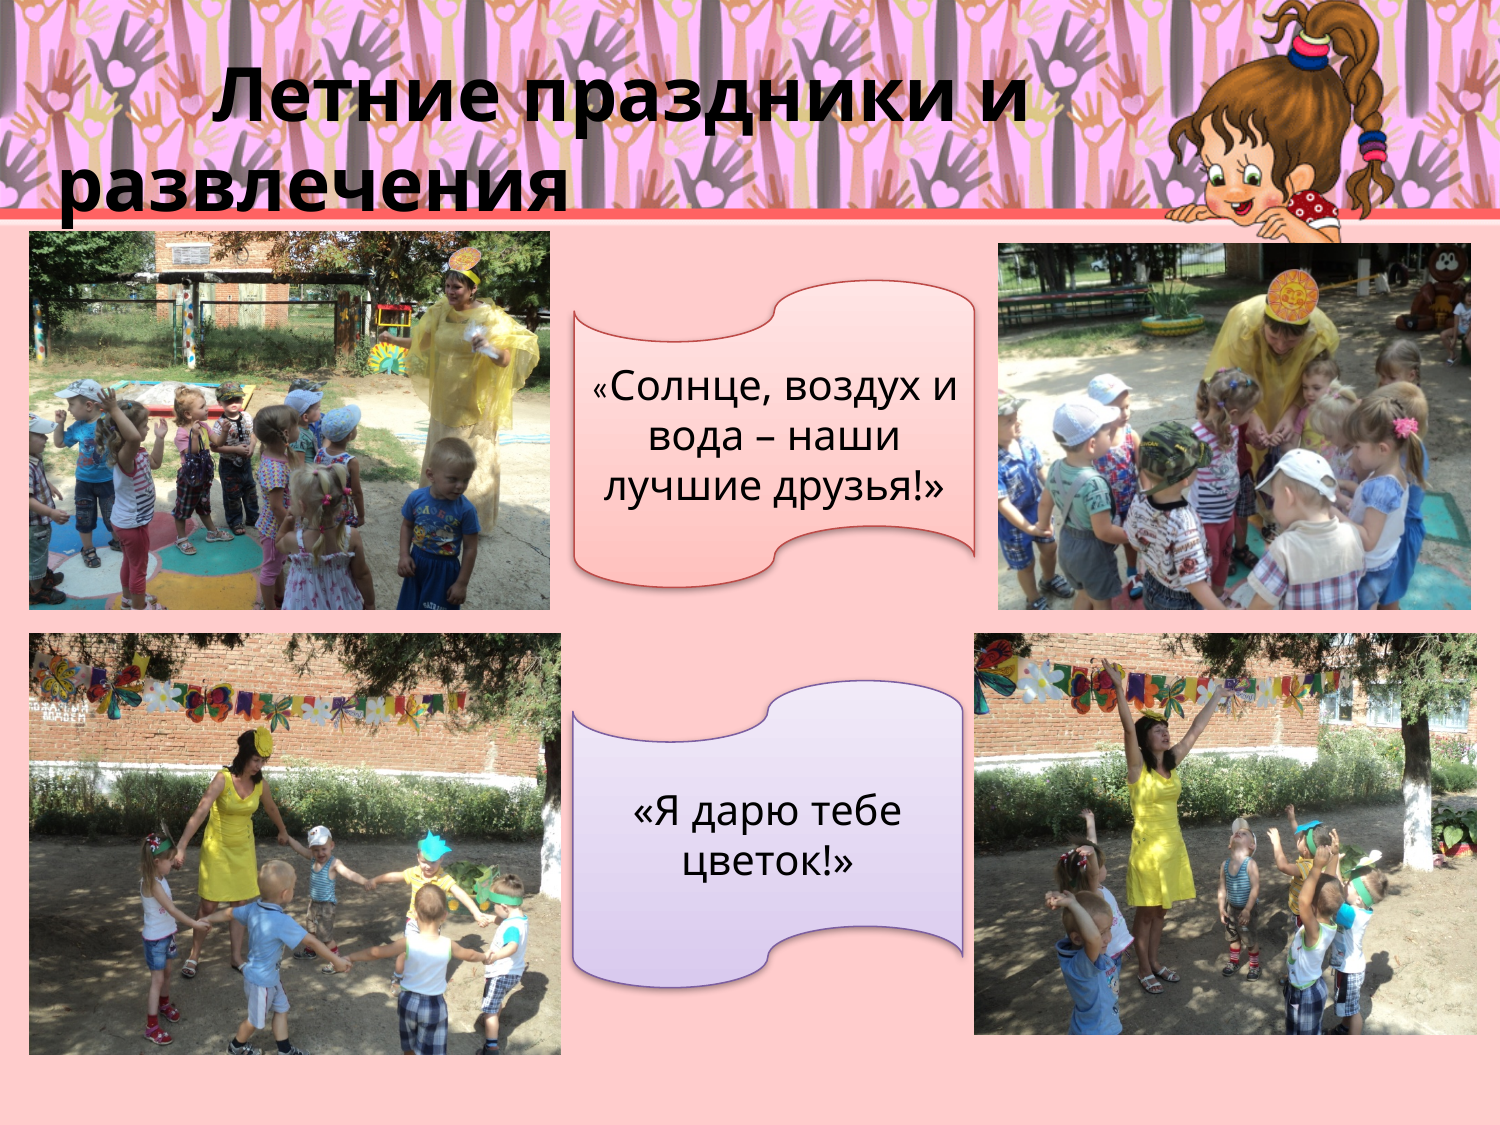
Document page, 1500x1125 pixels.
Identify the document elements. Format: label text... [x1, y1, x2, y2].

text_box «Я дарю тебе цветок!» [572, 679, 964, 989]
text_box «Солнце, воздух и вода – наши лучшие друзья!» [573, 279, 976, 589]
title Летние праздники и развлечения [41, 42, 1392, 231]
picture [0, 0, 1500, 1125]
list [29, 231, 550, 610]
